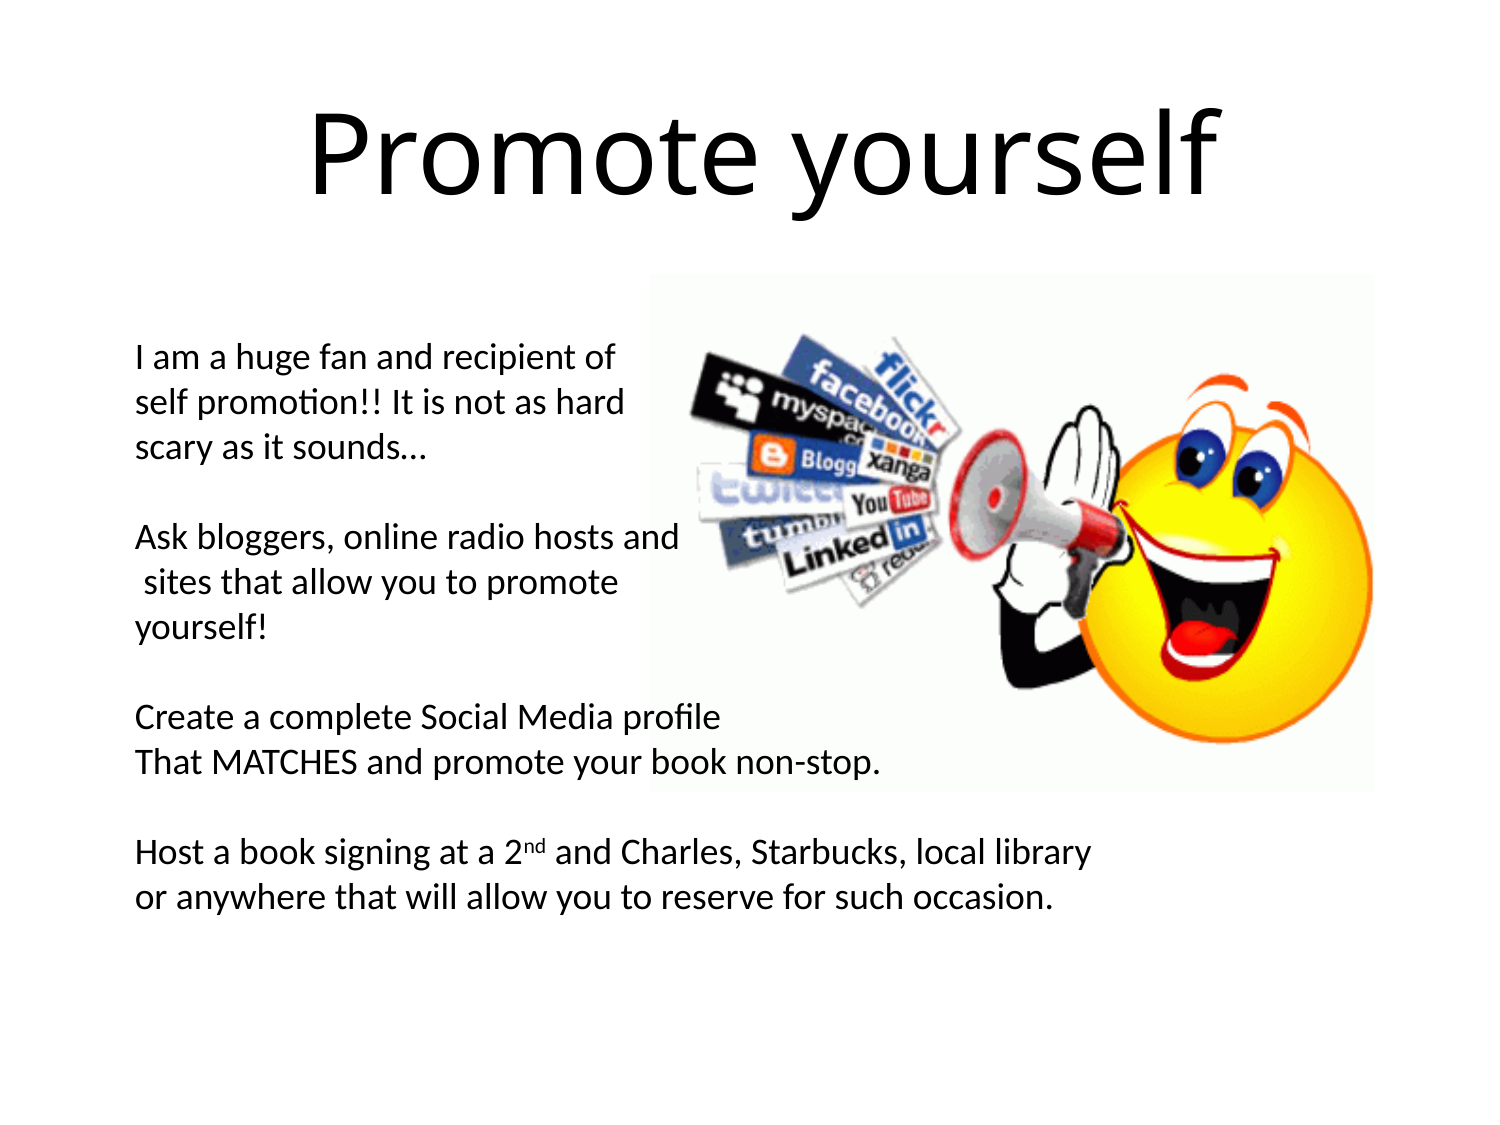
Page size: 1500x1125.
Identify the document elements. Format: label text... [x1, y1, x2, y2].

picture [649, 274, 1376, 792]
text_box Promote yourself [290, 74, 1234, 225]
text_box I am a huge fan and recipient of self promotion!! It is not as hard scary as it sounds… Ask bloggers, online radio hosts and sites that allow you to promote yourself! Create a complete Social Media profile That MATCHES and promote your book non-stop. Host a book signing at a 2nd and Charles, Starbucks, local library or anywhere that will allow you to reserve for such occasion. [120, 324, 1116, 1015]
